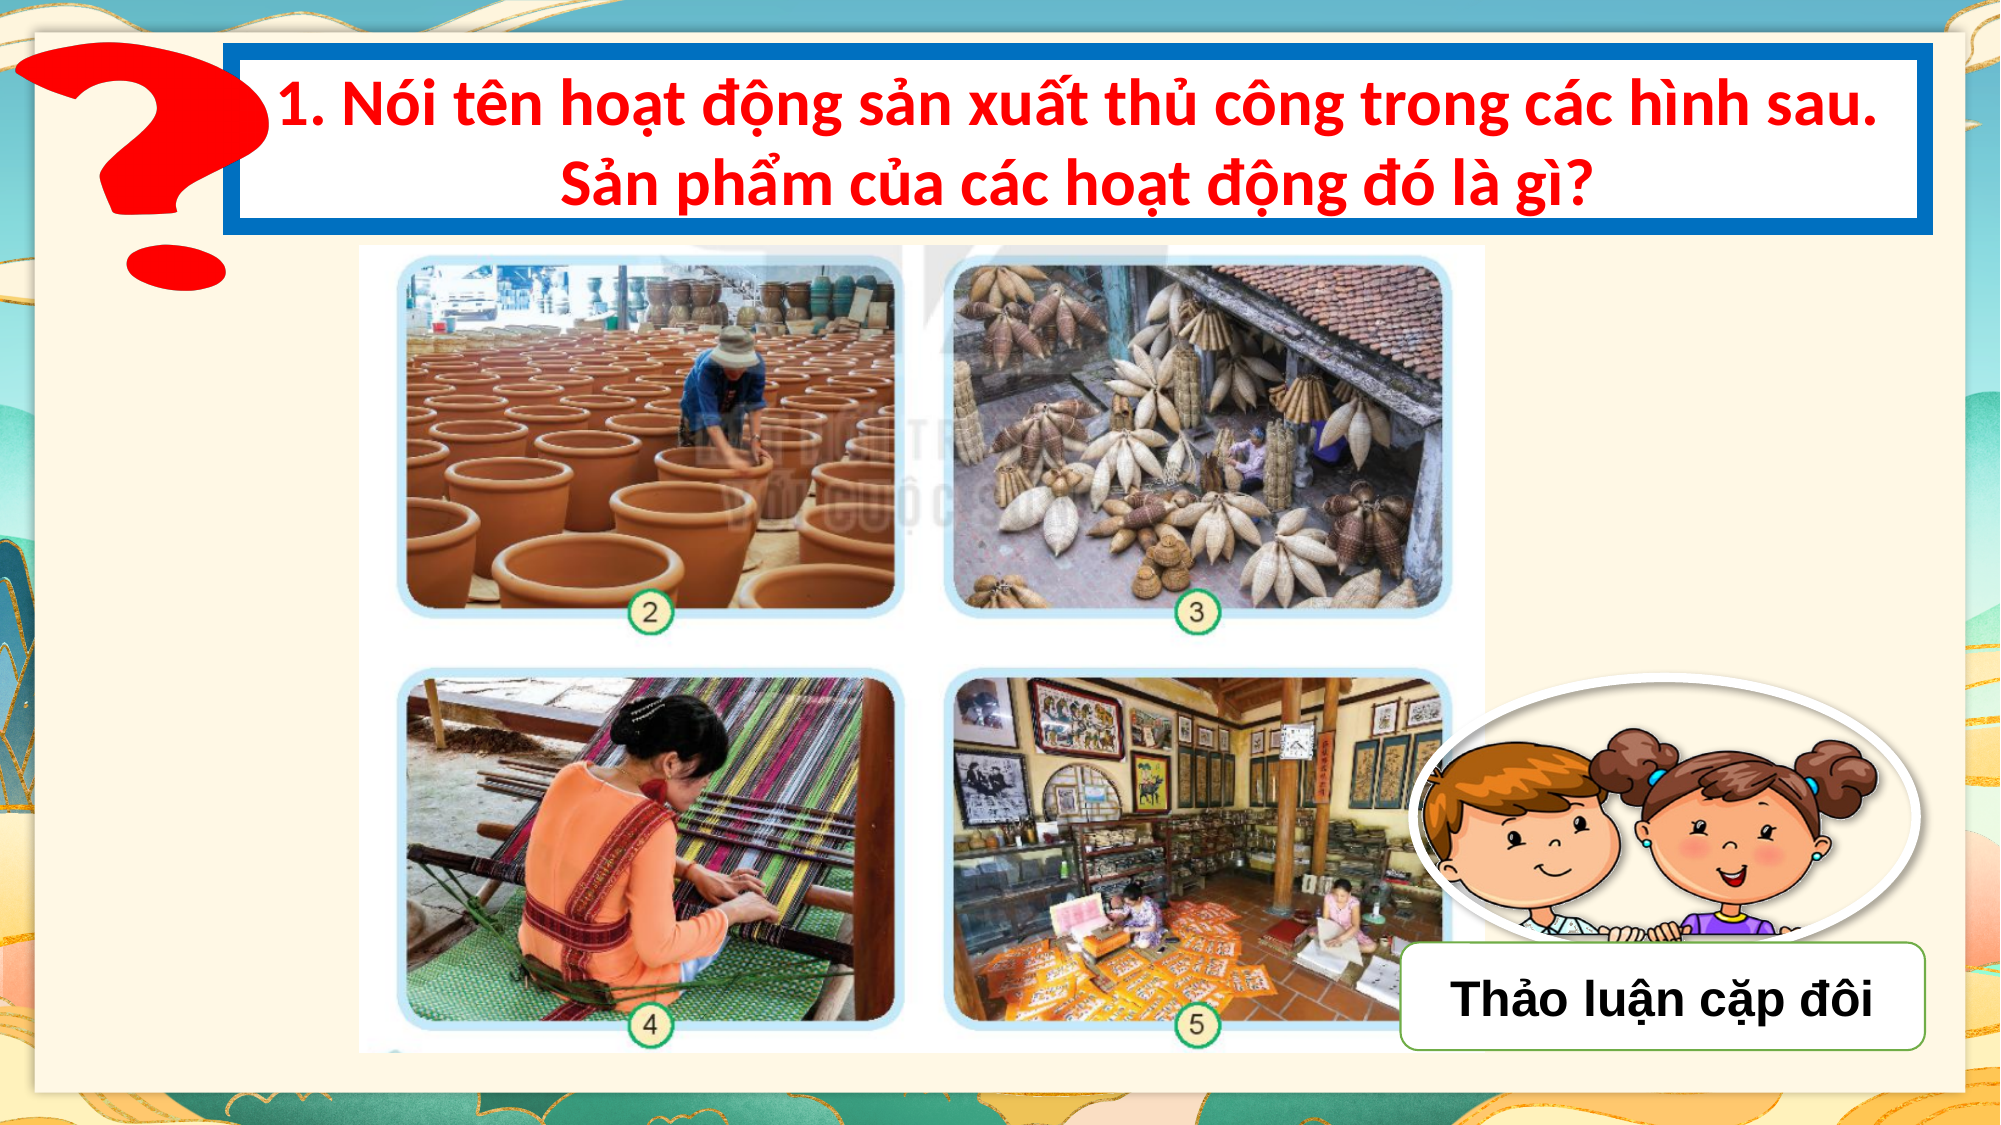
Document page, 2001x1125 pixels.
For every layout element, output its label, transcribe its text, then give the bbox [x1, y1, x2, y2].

picture [0, 0, 2000, 1125]
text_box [1400, 677, 1925, 1051]
text_box 1. Nói tên hoạt động sản xuất thủ công trong các hình sau. Sản phẩm của các hoạt động đó là gì? [272, 51, 1926, 227]
